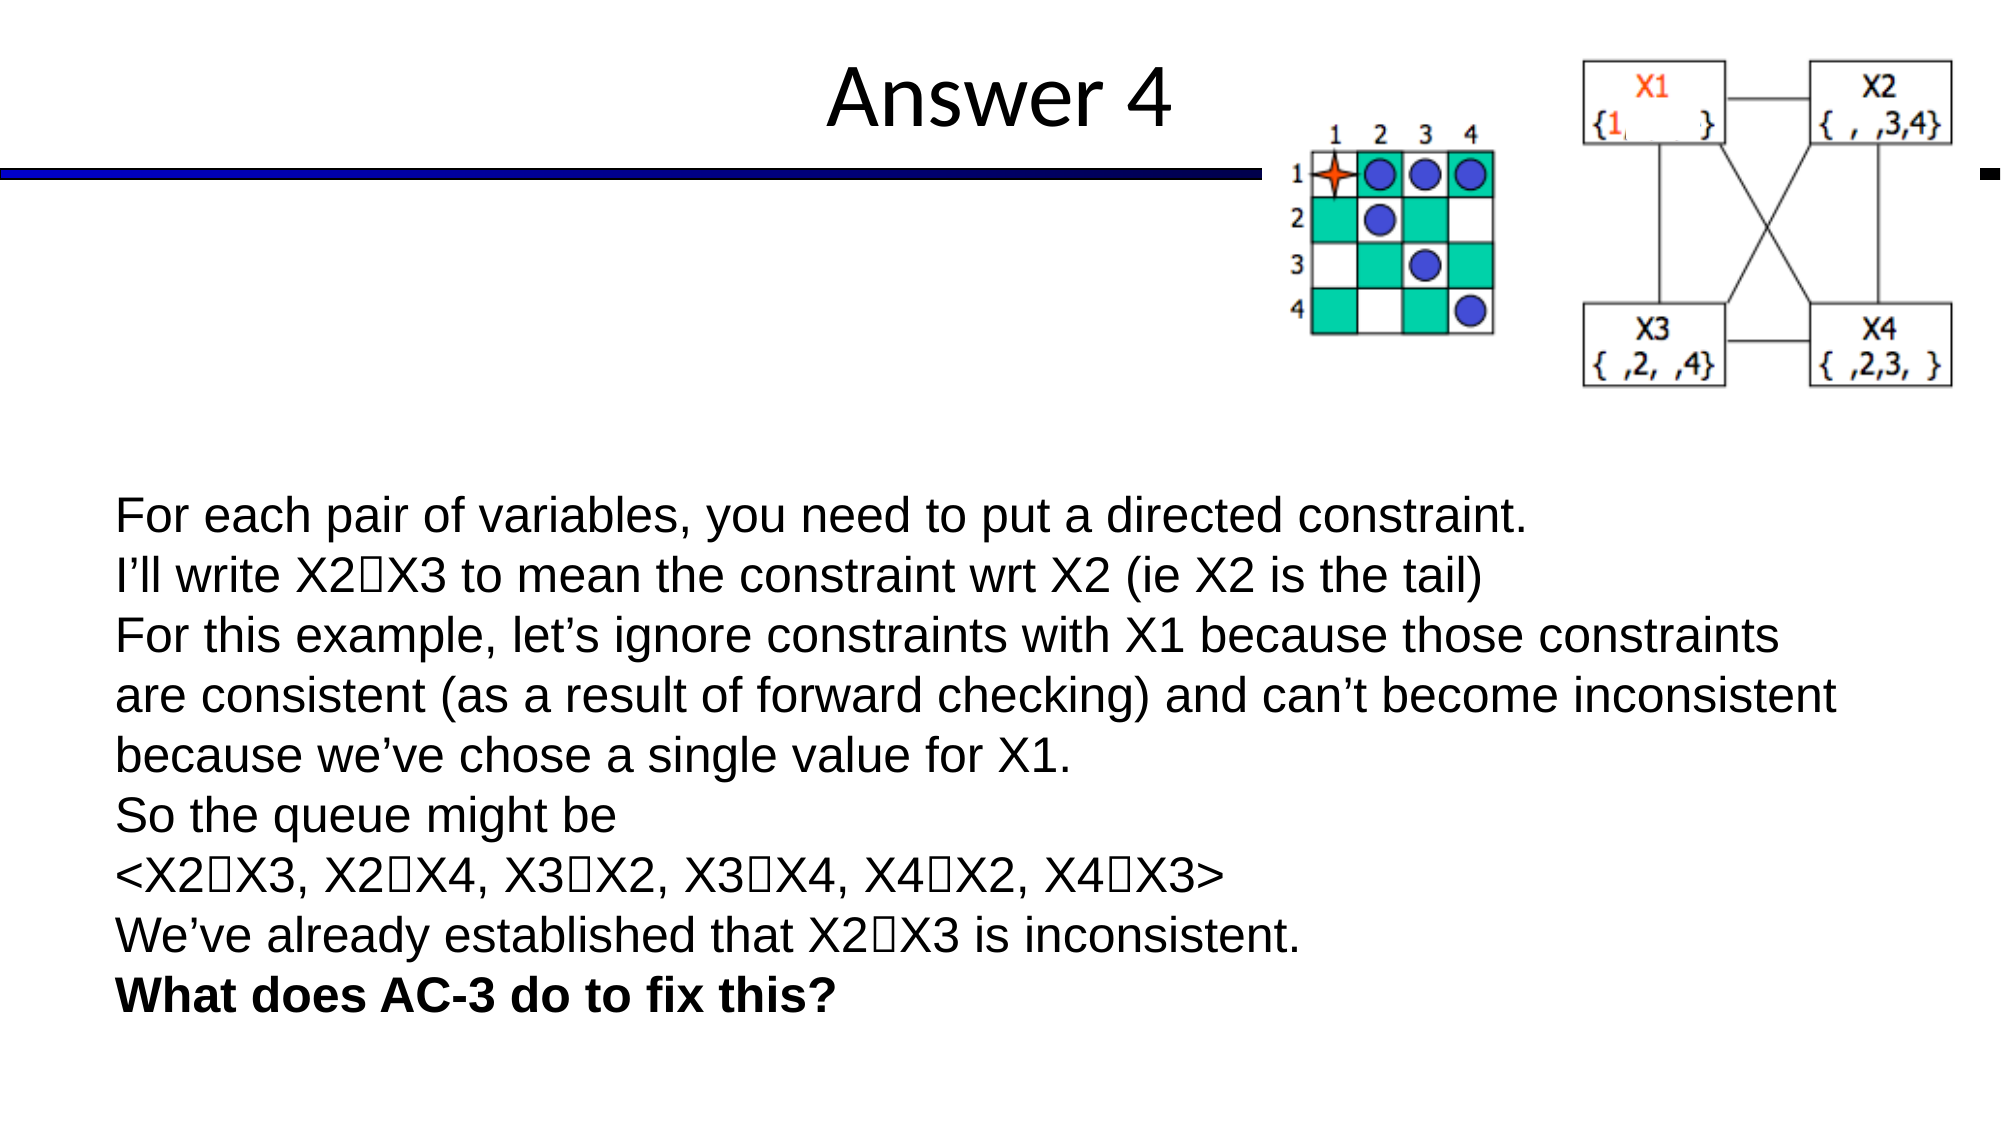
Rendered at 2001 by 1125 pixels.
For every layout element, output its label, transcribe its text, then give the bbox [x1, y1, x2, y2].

text_box For each pair of variables, you need to put a directed constraint. I’ll write X2X3 to mean the constraint wrt X2 (ie X2 is the tail) For this example, let’s ignore constraints with X1 because those constraints are consistent (as a result of forward checking) and can’t become inconsistent because we’ve chose a single value for X1. So the queue might be <X2X3, X2X4, X3X2, X3X4, X4X2, X4X3> We’ve already established that X2X3 is inconsistent. What does AC-3 do to fix this? [99, 474, 1863, 1030]
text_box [1262, 24, 1980, 416]
title Answer 4 [0, 0, 2000, 184]
